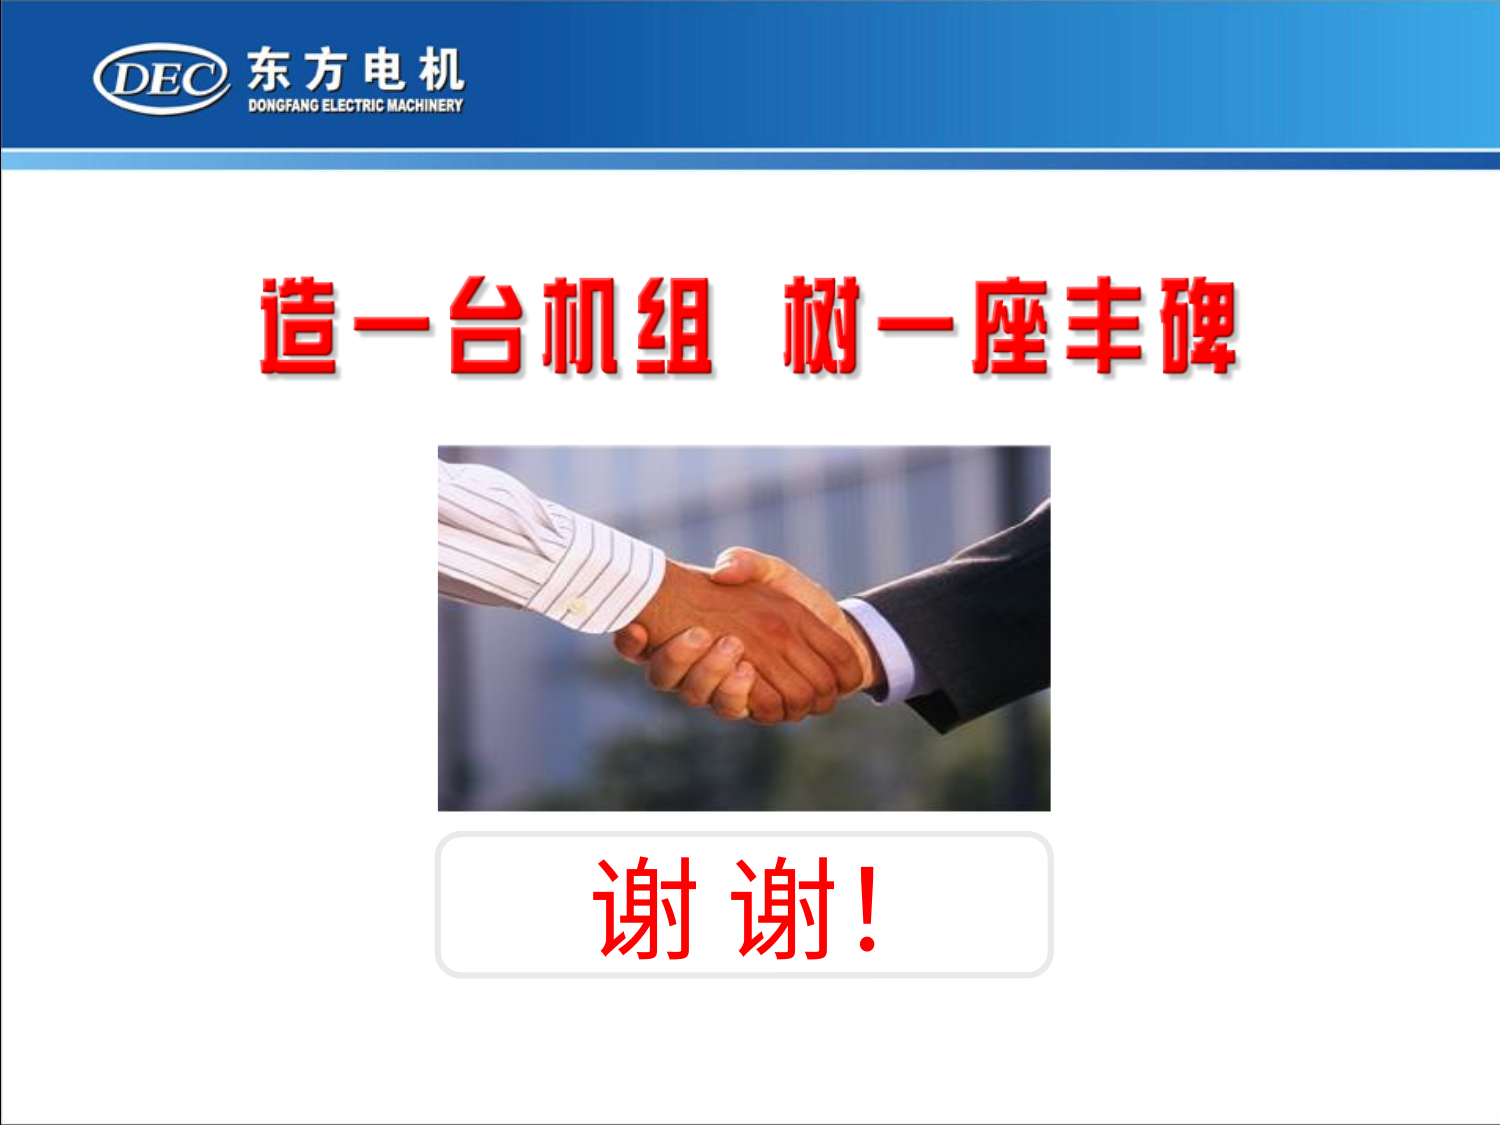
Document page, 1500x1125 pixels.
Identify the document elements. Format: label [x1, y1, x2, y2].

text_box [253, 266, 1247, 976]
picture [0, 0, 1500, 1125]
